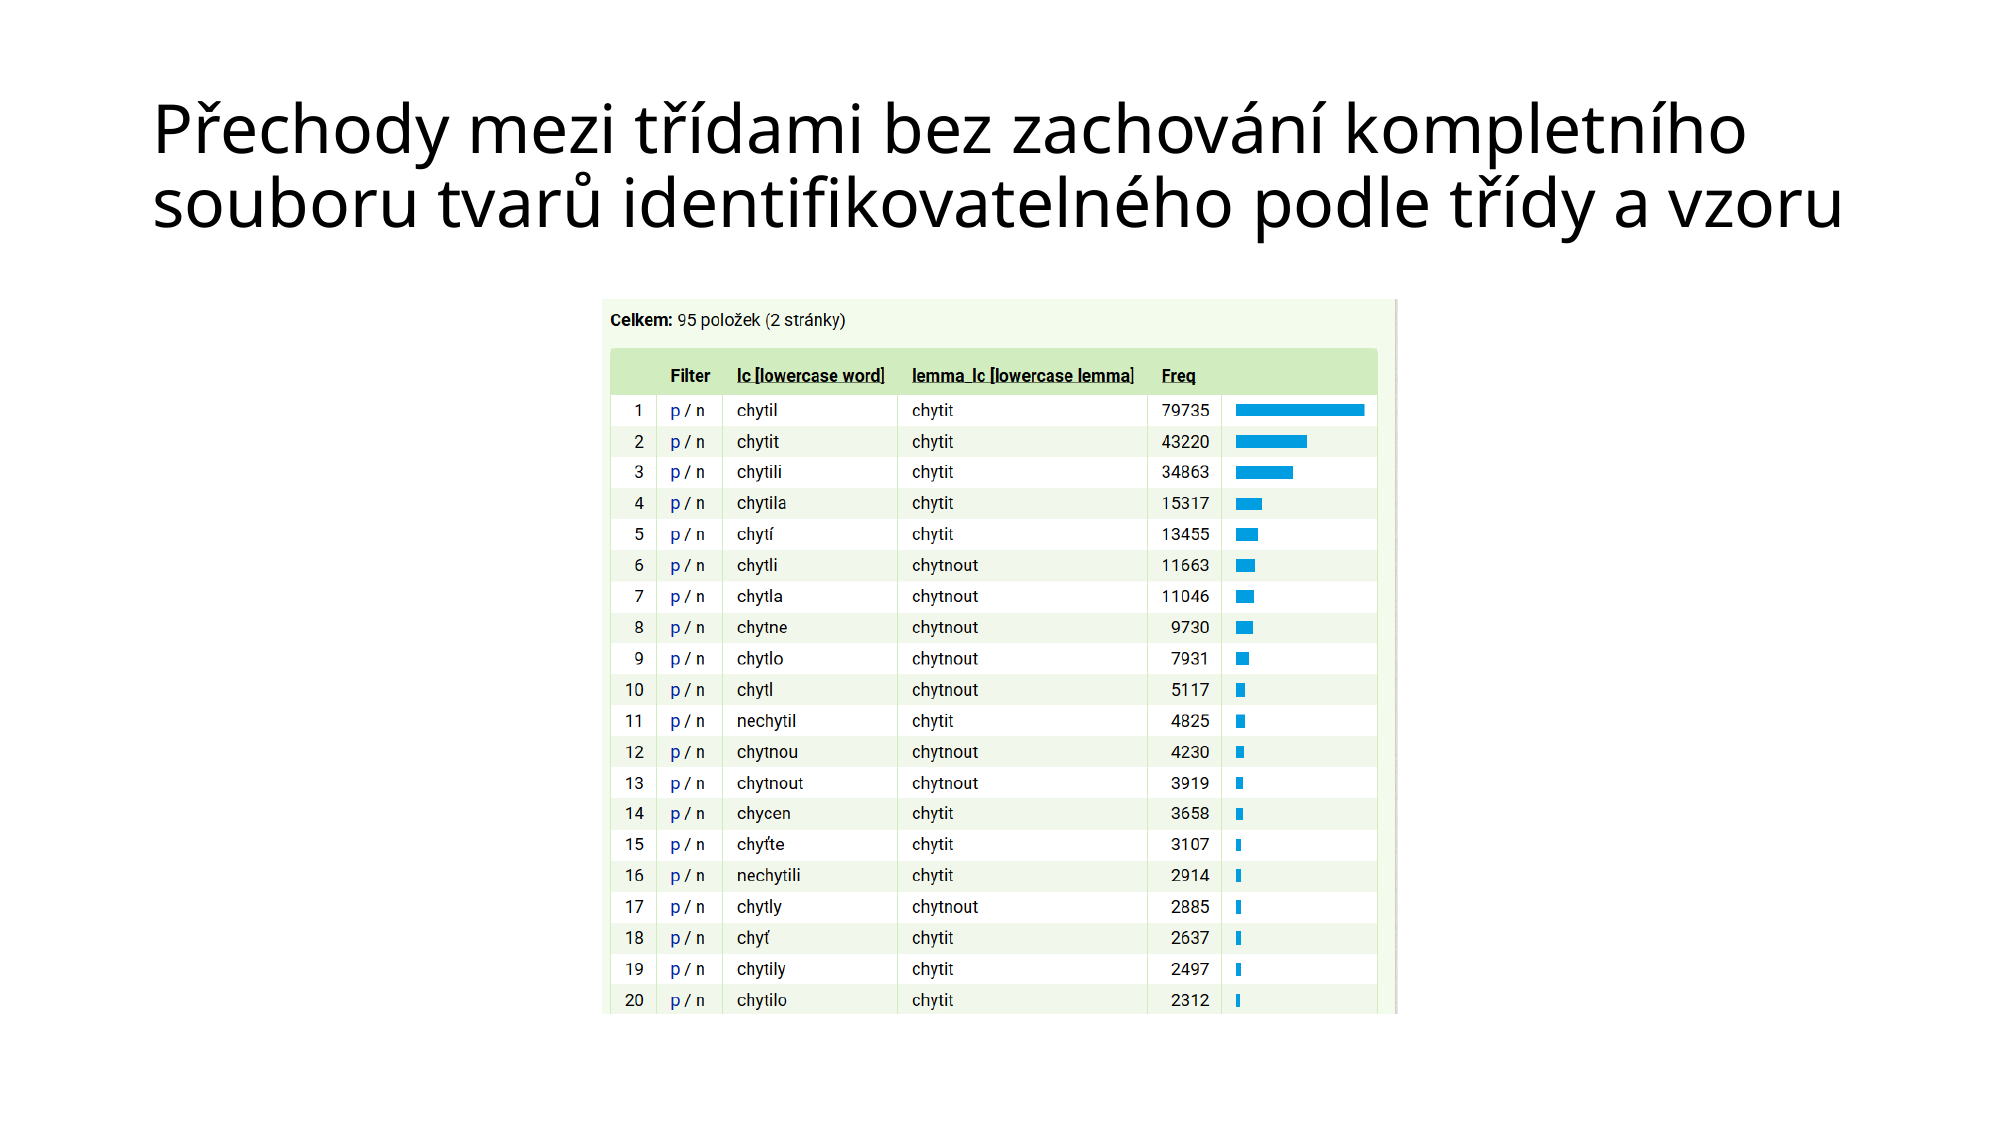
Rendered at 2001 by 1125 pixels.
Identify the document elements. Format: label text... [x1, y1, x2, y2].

title Přechody mezi třídami bez zachování kompletního souboru tvarů identifikovatelného podle třídy a vzoru [137, 59, 1863, 278]
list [602, 299, 1398, 1014]
